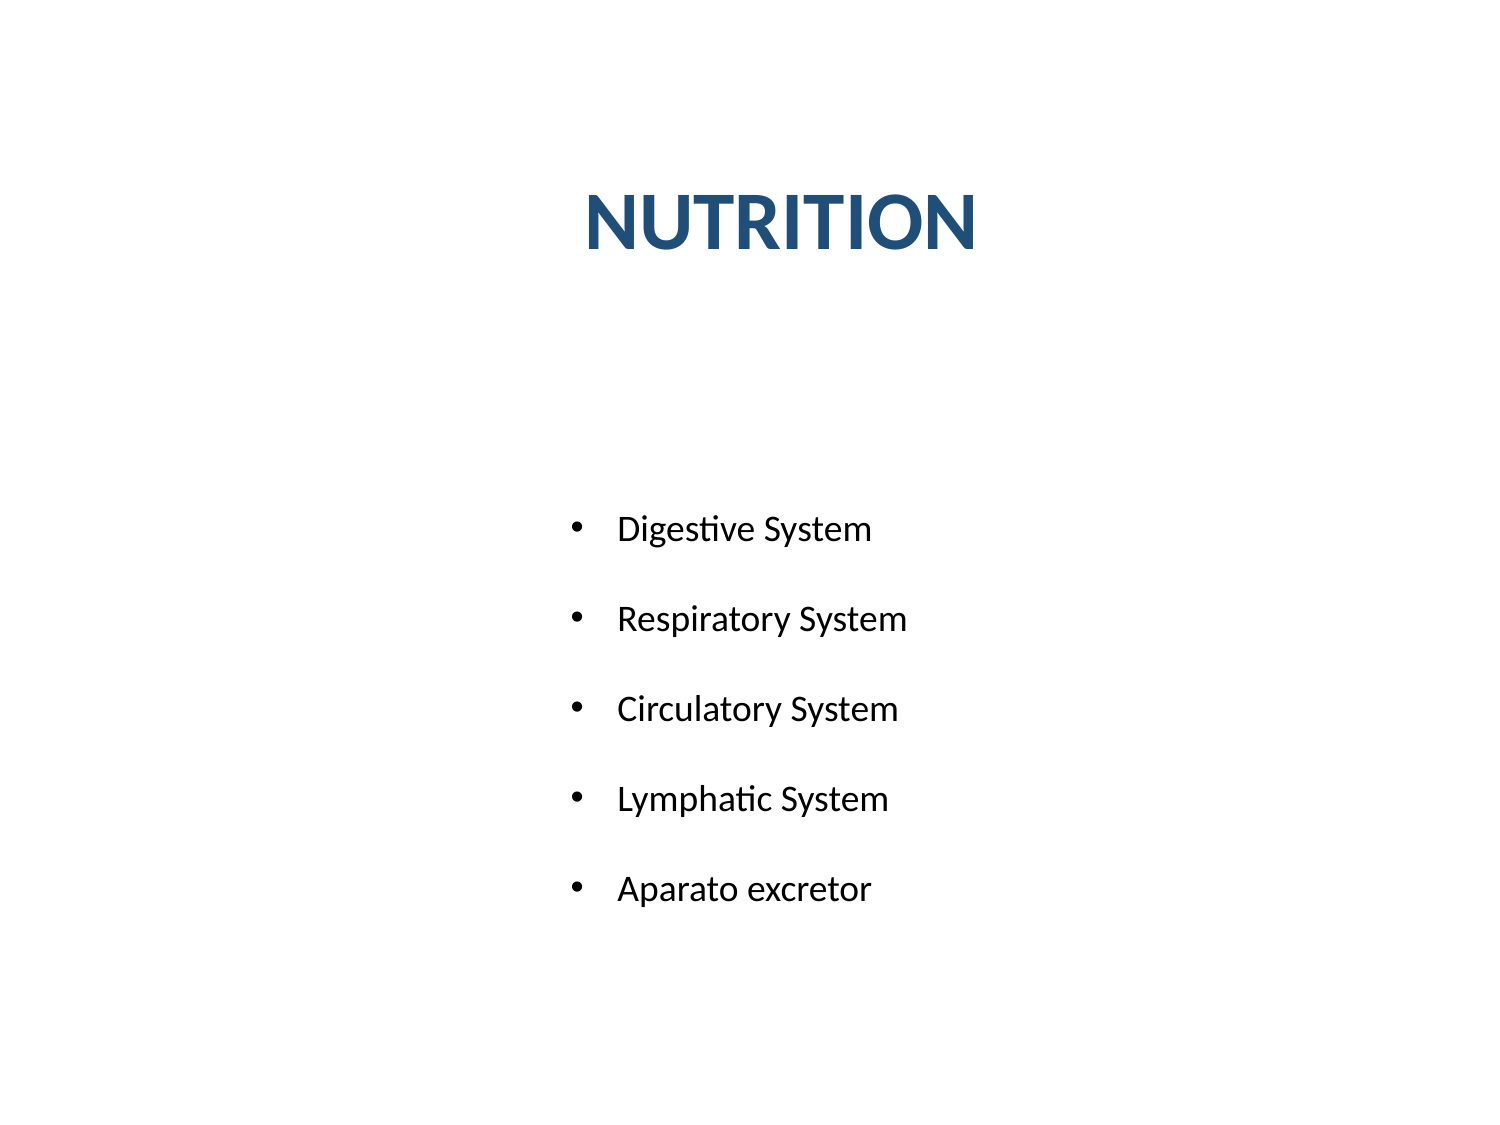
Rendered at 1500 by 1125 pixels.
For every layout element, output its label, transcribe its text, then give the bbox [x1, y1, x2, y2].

text_box NUTRITION [296, 158, 1267, 274]
text_box Digestive System Respiratory System Circulatory System Lymphatic System Aparato excretor [555, 451, 1008, 917]
